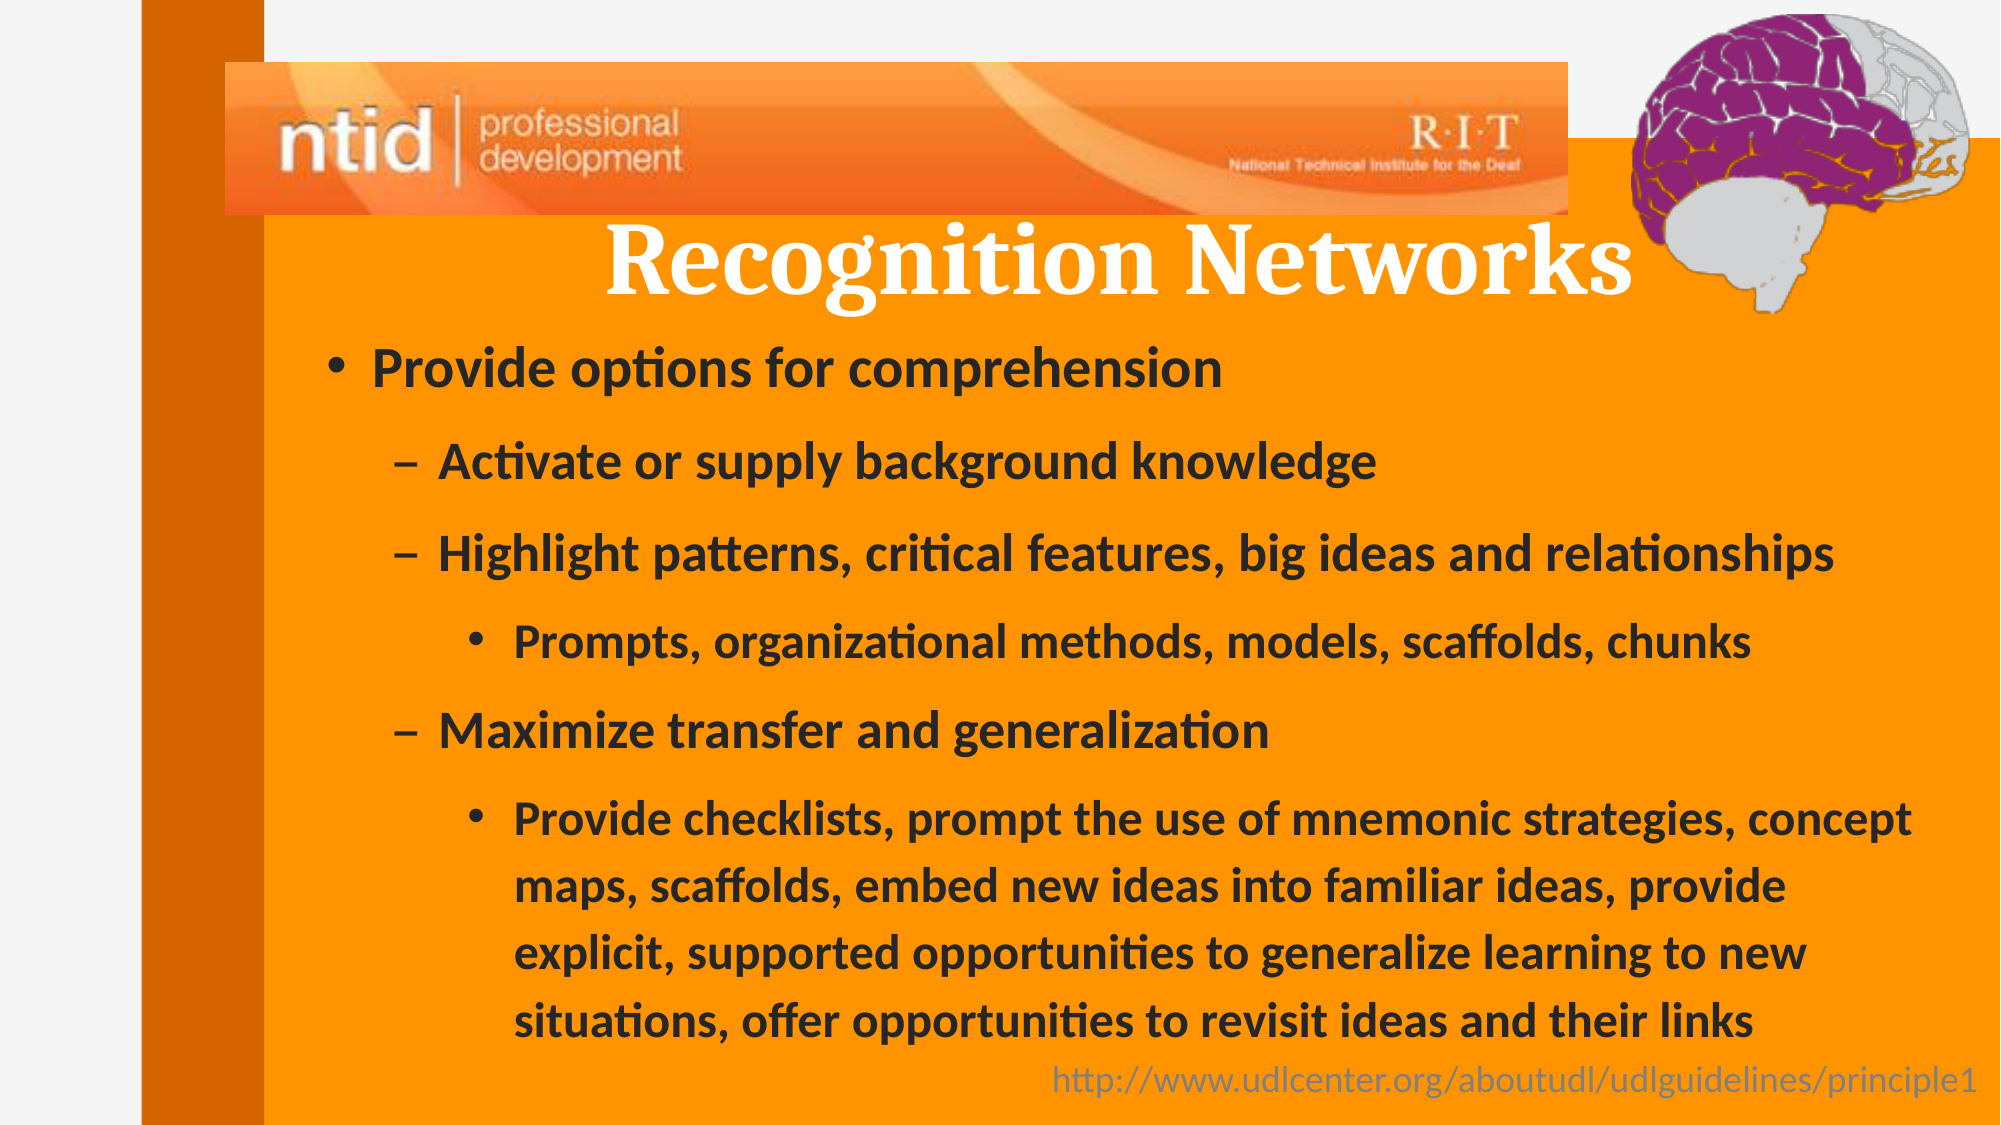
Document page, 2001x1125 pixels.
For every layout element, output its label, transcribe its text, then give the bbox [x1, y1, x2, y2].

picture [1631, 14, 1974, 314]
list Provide options for comprehension Activate or supply background knowledge Highlight patterns, critical features, big ideas and relationships Prompts, organizational methods, models, scaffolds, chunks Maximize transfer and generalization Provide checklists, prompt the use of mnemonic strategies, concept maps, scaffolds, embed new ideas into familiar ideas, provide explicit, supported opportunities to generalize learning to new situations, offer opportunities to revisit ideas and their links [311, 313, 1939, 1019]
picture [225, 62, 1568, 197]
text_box http://www.udlcenter.org/aboutudl/udlguidelines/principle1 [1037, 1047, 1994, 1108]
title Recognition Networks [169, 197, 1631, 429]
